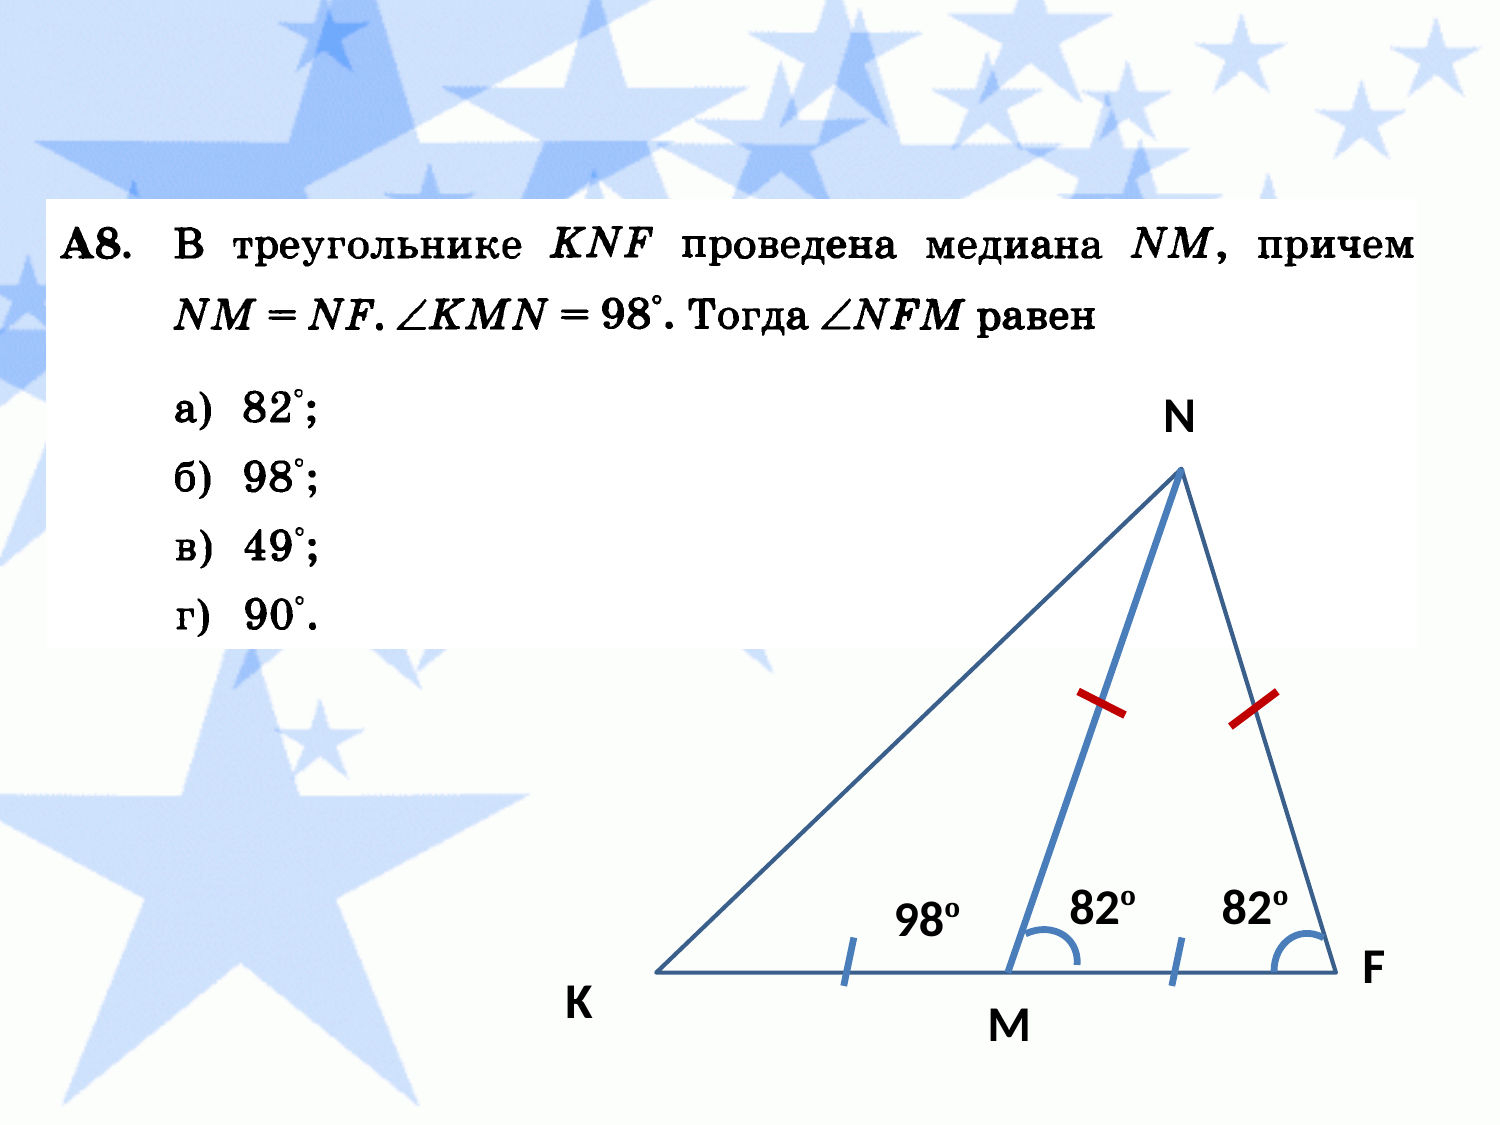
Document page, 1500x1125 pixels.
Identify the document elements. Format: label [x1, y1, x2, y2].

text_box [1077, 691, 1126, 716]
text_box [1230, 691, 1278, 727]
list [46, 198, 1418, 649]
picture [0, 0, 1500, 1125]
text_box [550, 374, 1442, 1061]
